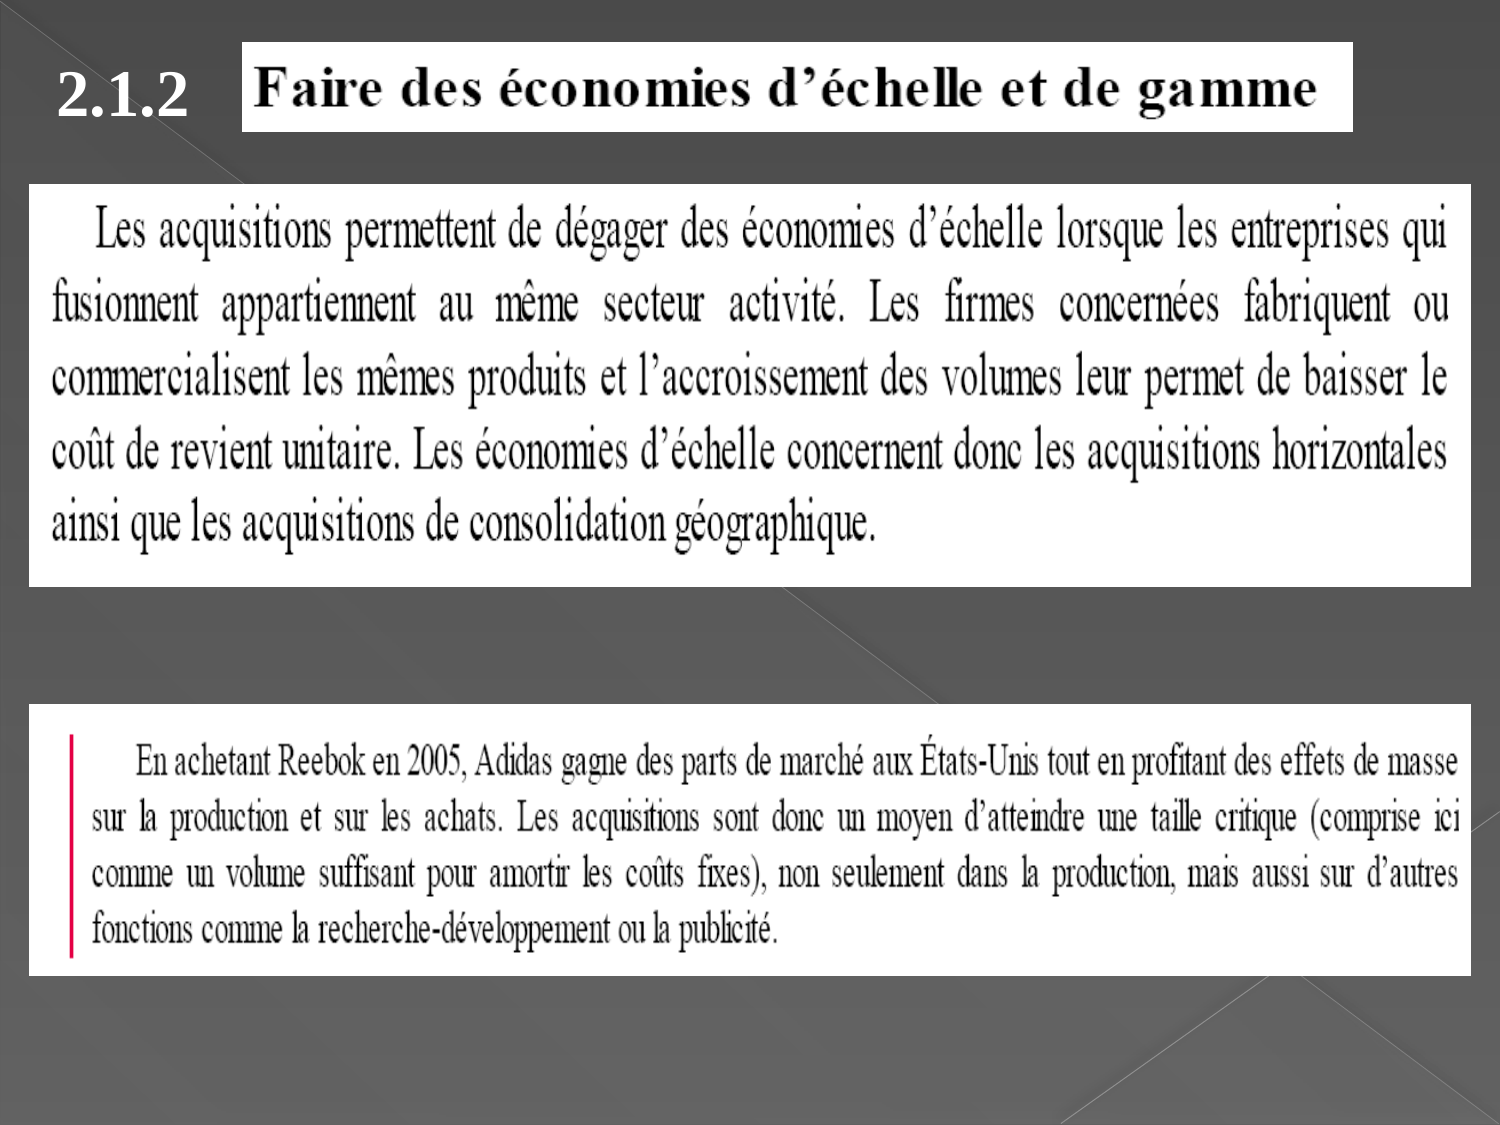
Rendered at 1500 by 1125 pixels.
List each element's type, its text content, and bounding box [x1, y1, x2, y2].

text_box 2.1.2 [41, 42, 207, 138]
picture [29, 184, 1471, 587]
picture [241, 42, 1354, 132]
picture [29, 703, 1471, 977]
